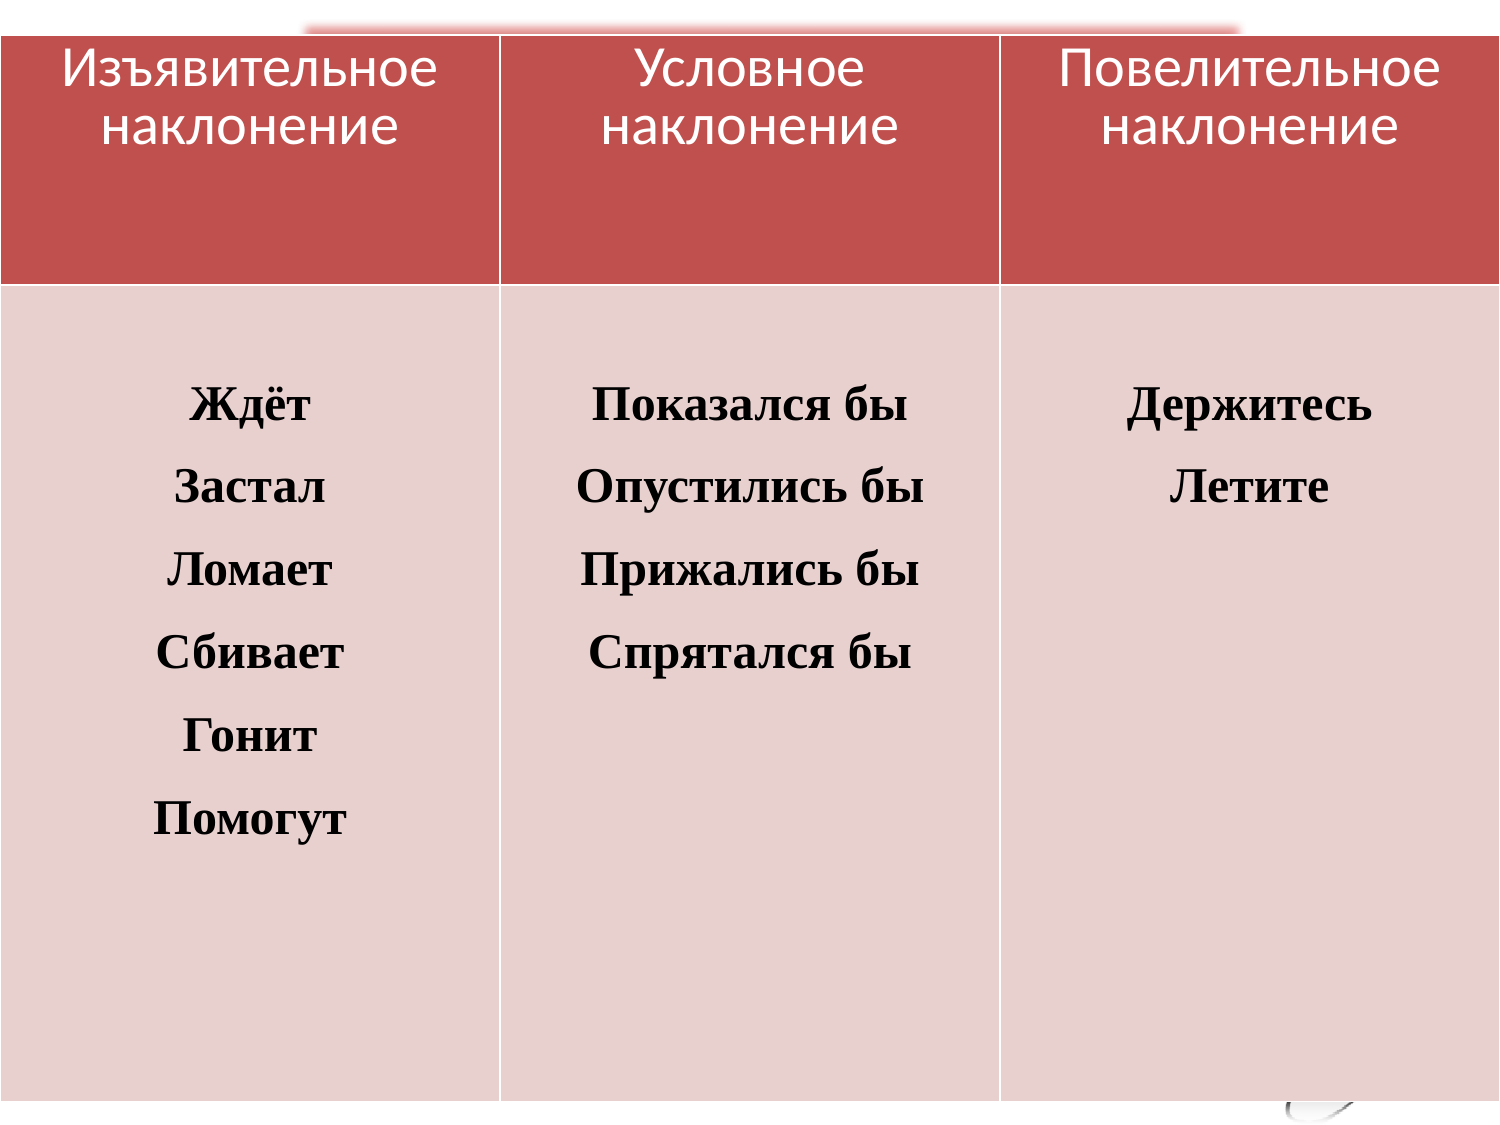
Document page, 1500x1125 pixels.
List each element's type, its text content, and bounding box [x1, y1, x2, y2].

table_header Условное наклонение [501, 36, 999, 284]
table_cell Показался бы Опустились бы Прижались бы Спрятался бы [501, 286, 999, 1101]
table_header Повелительное наклонение [1001, 36, 1499, 284]
table_header Изъявительное наклонение [1, 36, 499, 284]
table_cell Держитесь Летите [1001, 286, 1499, 1101]
table_cell Ждёт Застал Ломает Сбивает Гонит Помогут [1, 286, 499, 1101]
picture [1101, 468, 1500, 1125]
